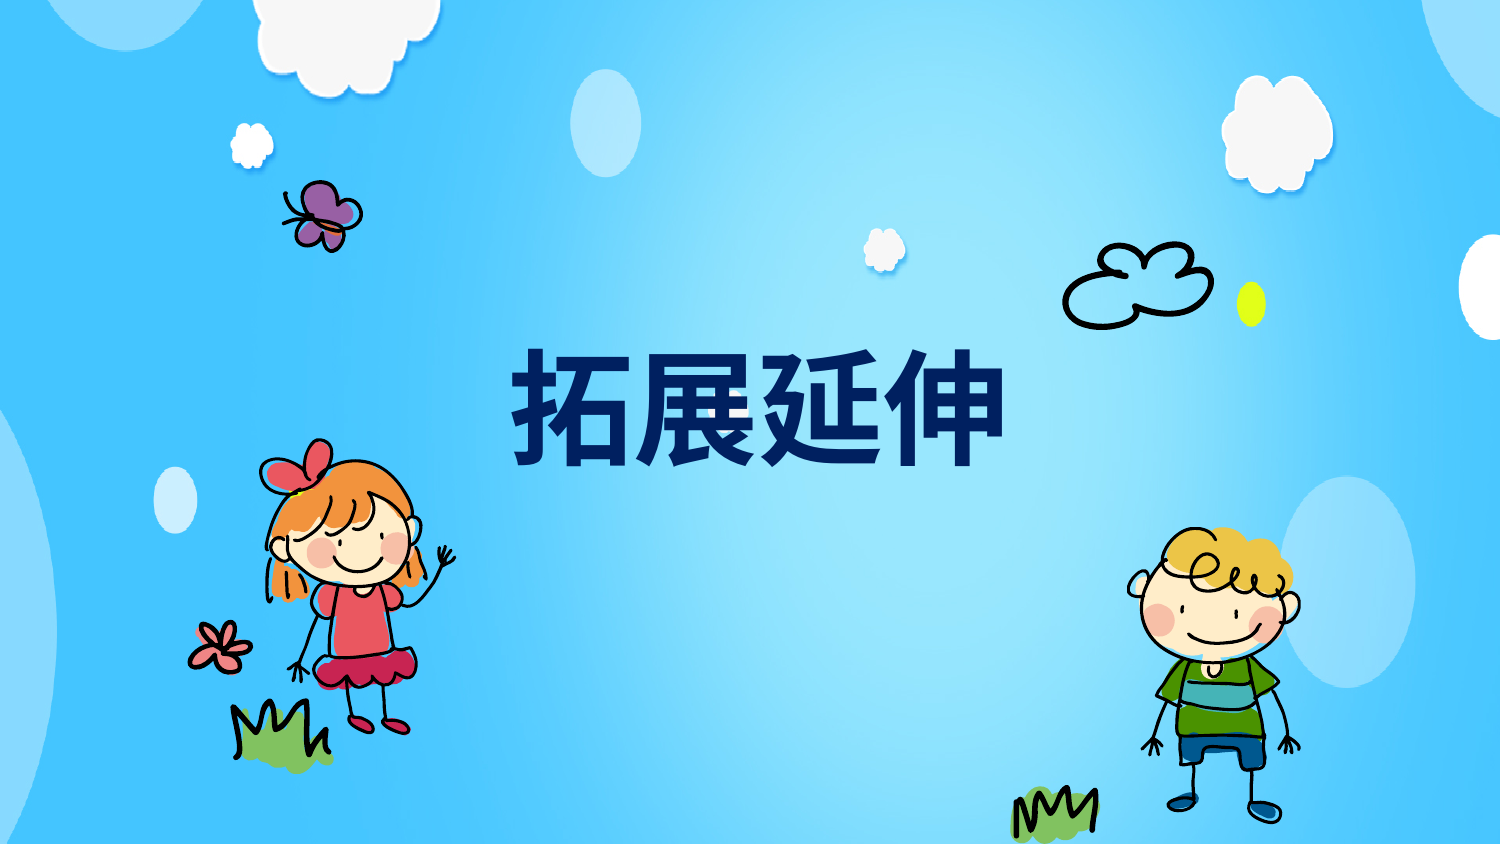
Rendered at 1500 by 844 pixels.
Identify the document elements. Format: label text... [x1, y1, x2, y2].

text_box 拓展延伸 [393, 322, 1124, 488]
picture [0, 0, 1500, 844]
